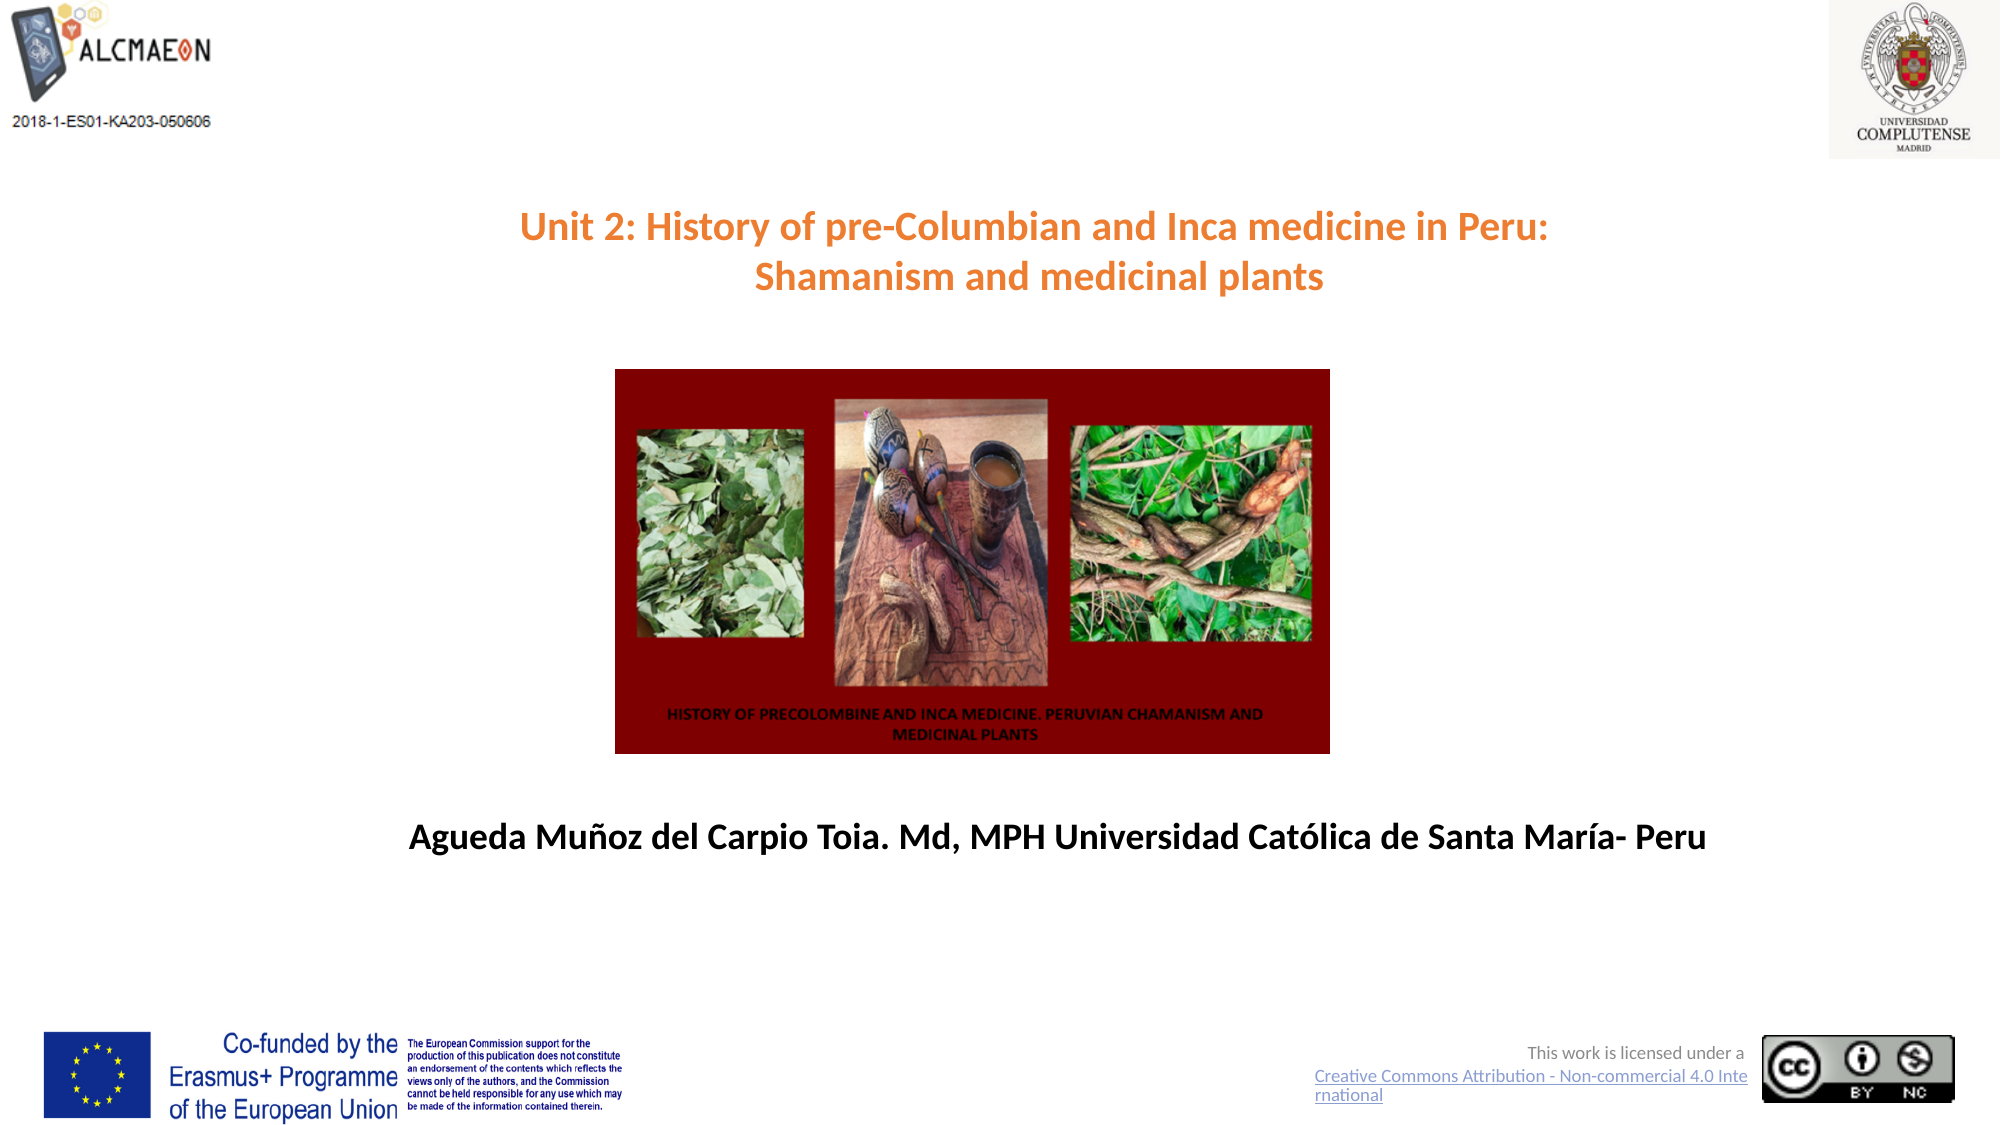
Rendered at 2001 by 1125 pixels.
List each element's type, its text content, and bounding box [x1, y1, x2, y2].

text_box Agueda Muñoz del Carpio Toia. Md, MPH Universidad Católica de Santa María- Peru [307, 804, 1819, 865]
picture [1829, 0, 2000, 159]
picture [39, 1025, 629, 1125]
picture [0, 0, 222, 140]
text_box Unit 2: History of pre-Columbian and Inca medicine in Peru: Shamanism and medicinal plants [261, 191, 1819, 442]
picture [1762, 1035, 1955, 1103]
picture [615, 369, 1330, 754]
